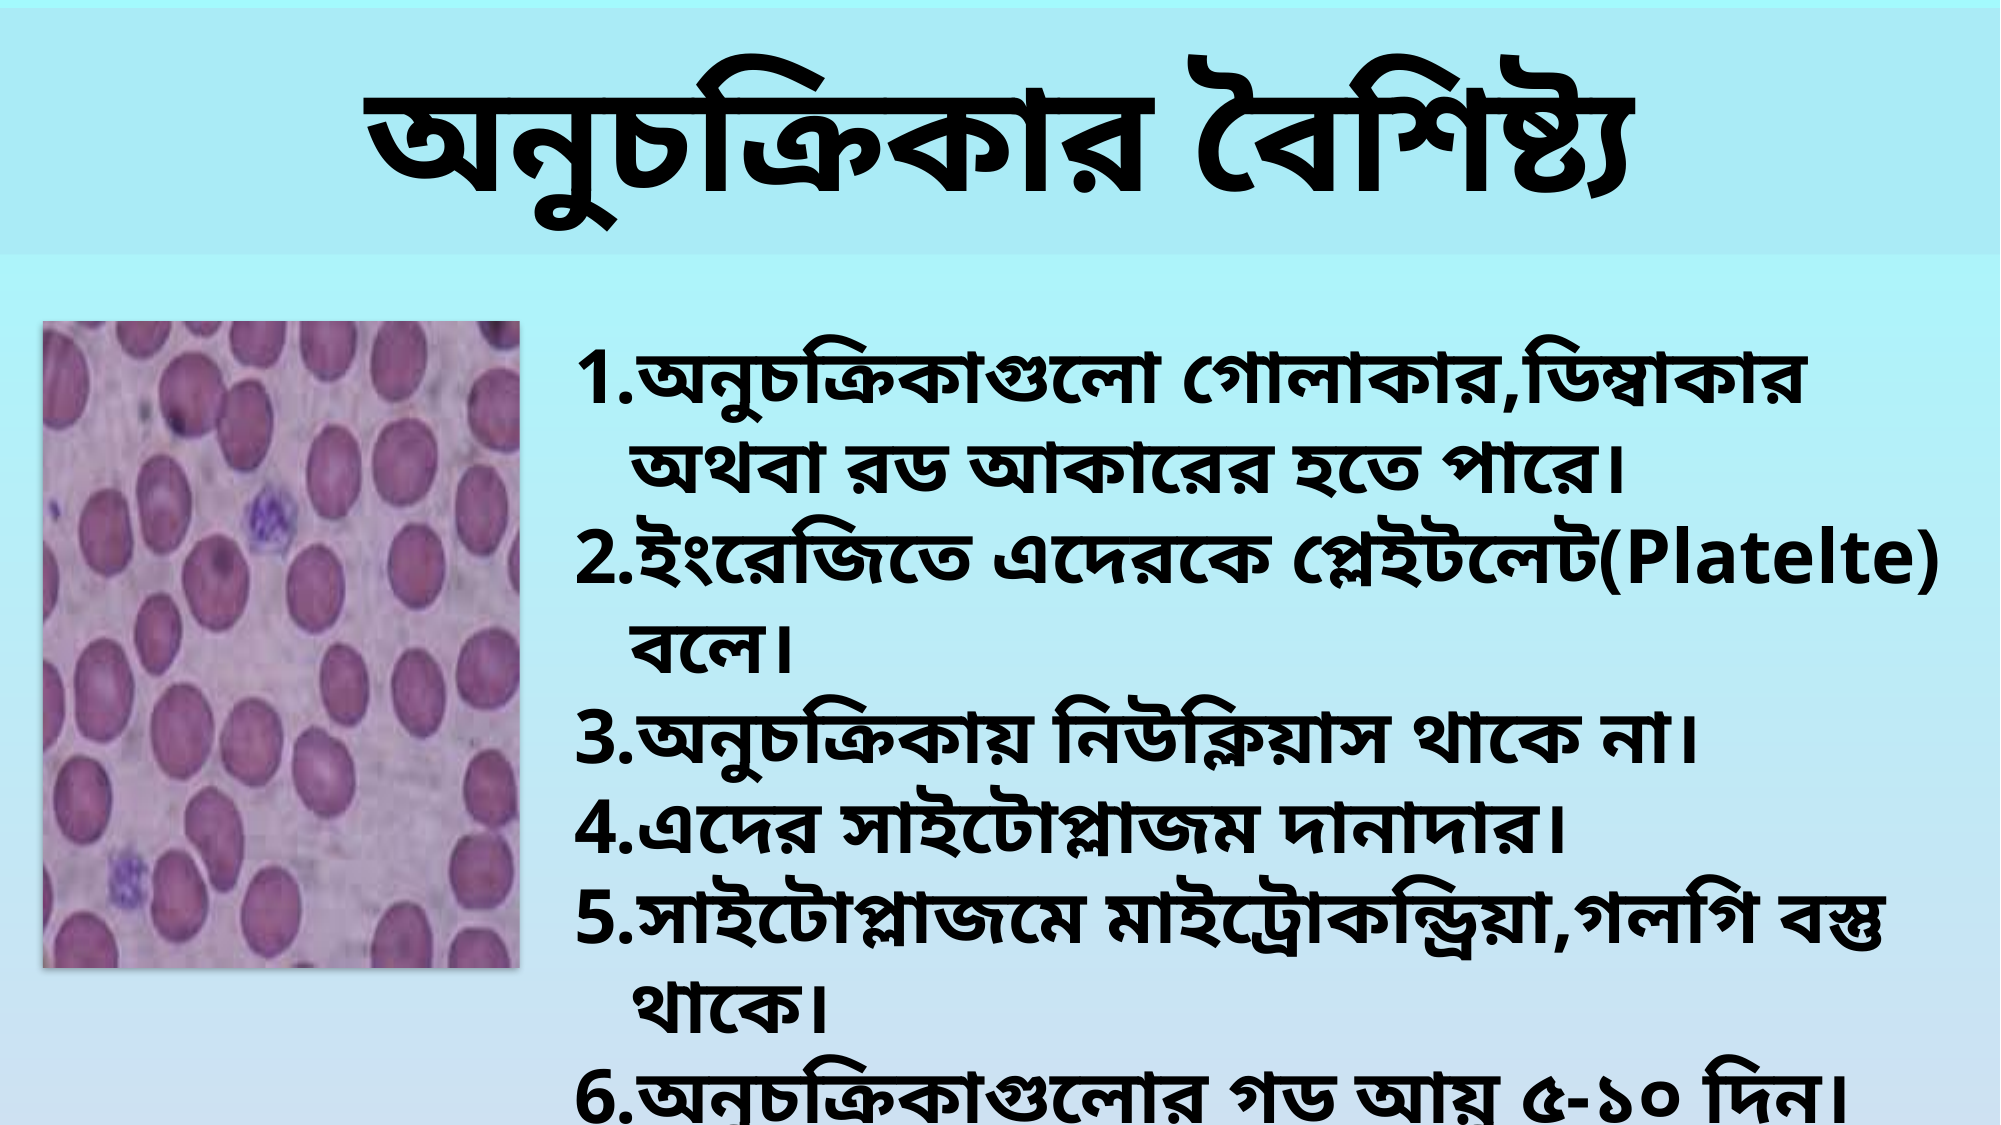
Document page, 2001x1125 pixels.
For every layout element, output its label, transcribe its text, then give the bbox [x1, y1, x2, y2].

text_box অনুচক্রিকার বৈশিষ্ট্য [0, 7, 2000, 255]
text_box অনুচক্রিকাগুলো গোলাকার,ডিম্বাকার অথবা রড আকারের হতে পারে। ইংরেজিতে এদেরকে প্লেইটলেট(Platelte) বলে। অনুচক্রিকায় নিউক্লিয়াস থাকে না। এদের সাইটোপ্লাজম দানাদার। সাইটোপ্লাজমে মাইট্রোকন্ড্রিয়া,গলগি বস্তু থাকে। অনুচক্রিকাগুলোর গড় আয়ু ৫-১০ দিন। [559, 321, 2000, 1125]
text_box [42, 320, 521, 968]
